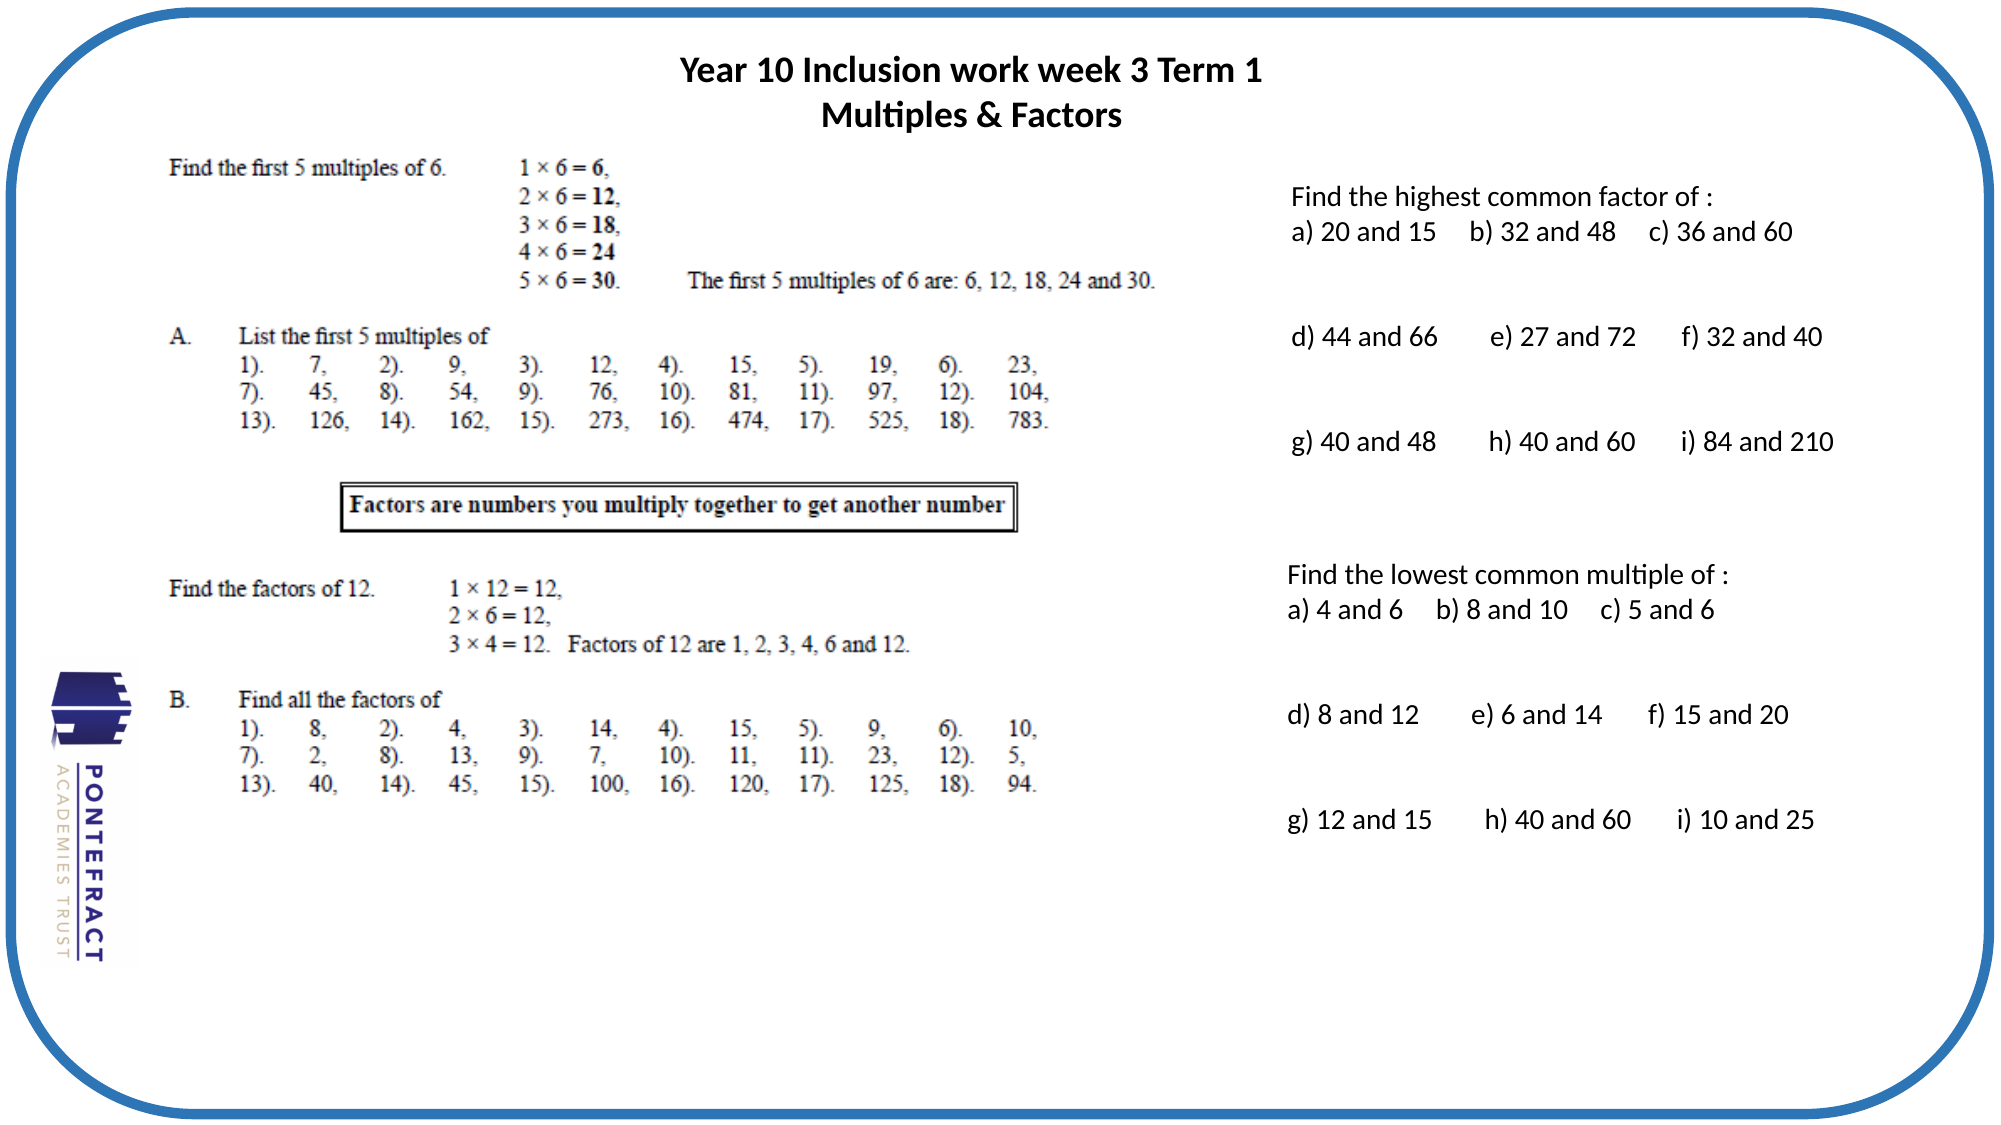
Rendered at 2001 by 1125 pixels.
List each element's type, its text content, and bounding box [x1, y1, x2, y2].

picture [157, 144, 1158, 814]
text_box [9, 11, 1991, 1116]
text_box Find the lowest common multiple of : a) 4 and 6 b) 8 and 10 c) 5 and 6 d) 8 and 12 e) 6 and 14 f) 15 and 20 g) 12 and 15 h) 40 and 60 i) 10 and 25 [1272, 548, 1875, 843]
text_box Year 10 Inclusion work week 3 Term 1 Multiples & Factors [572, 38, 1371, 143]
text_box Find the highest common factor of : a) 20 and 15 b) 32 and 48 c) 36 and 60 d) 44 and 66 e) 27 and 72 f) 32 and 40 g) 40 and 48 h) 40 and 60 i) 84 and 210 [1276, 169, 1879, 465]
